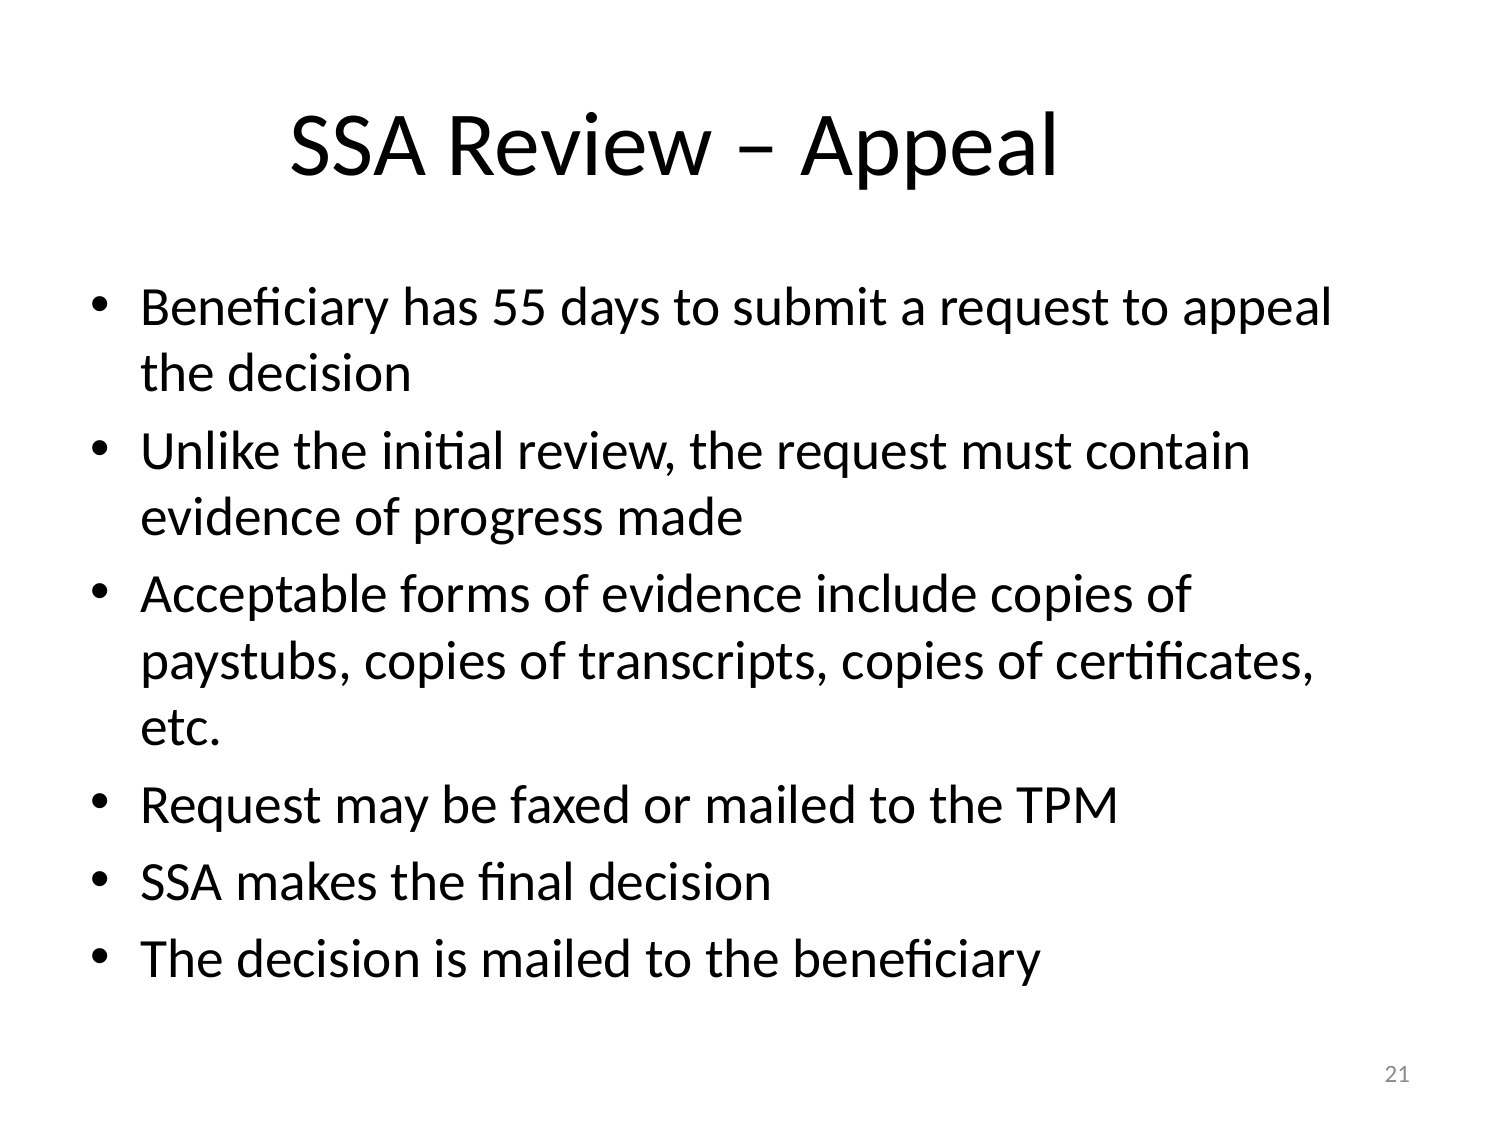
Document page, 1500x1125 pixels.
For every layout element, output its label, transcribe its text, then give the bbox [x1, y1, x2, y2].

slide_number 21 [1074, 1042, 1425, 1103]
list Beneficiary has 55 days to submit a request to appeal the decision Unlike the initial review, the request must contain evidence of progress made Acceptable forms of evidence include copies of paystubs, copies of transcripts, copies of certificates, etc. Request may be faxed or mailed to the TPM SSA makes the final decision The decision is mailed to the beneficiary [75, 262, 1425, 1005]
title SSA Review – Appeal [75, 45, 1425, 233]
